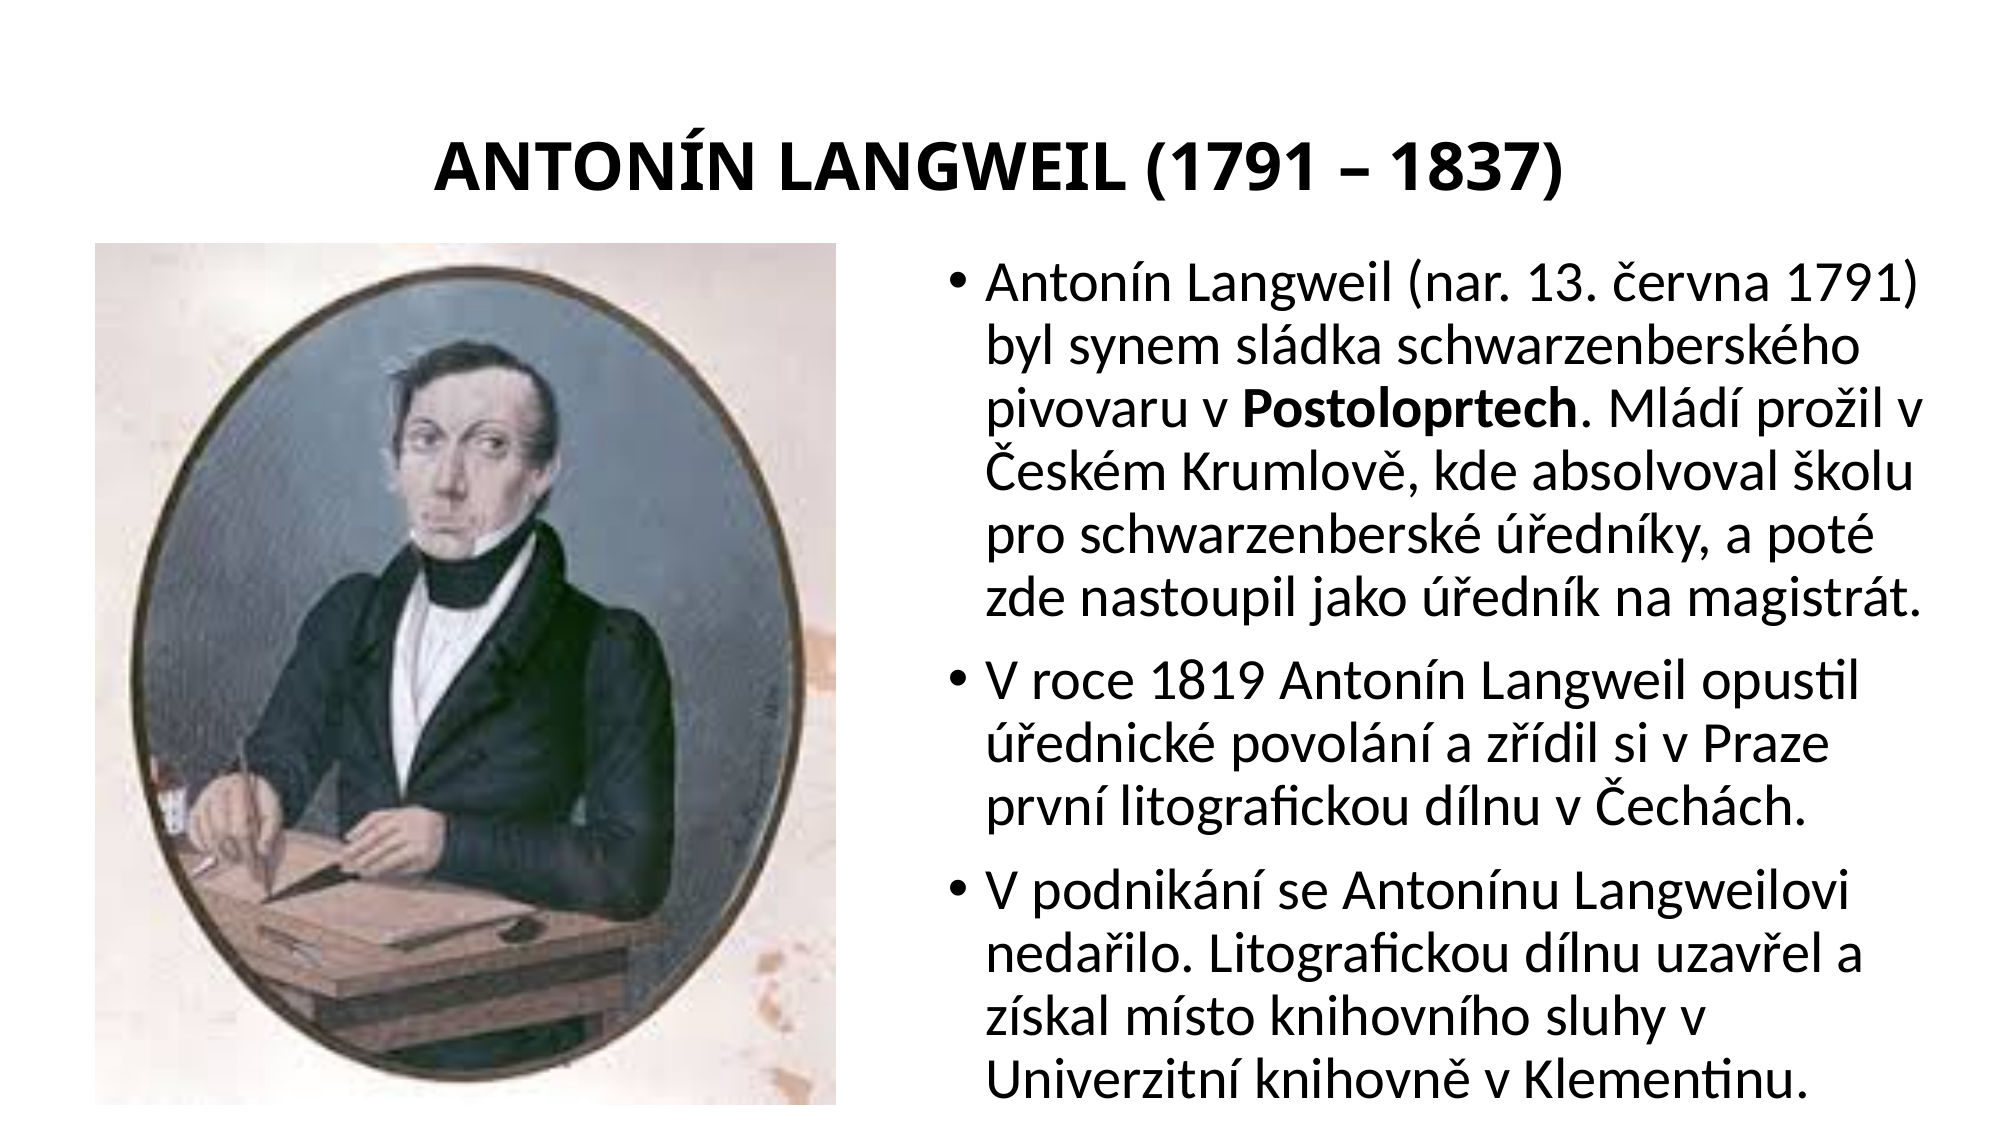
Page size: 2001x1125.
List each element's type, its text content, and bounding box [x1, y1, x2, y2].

list Antonín Langweil (nar. 13. června 1791) byl synem sládka schwarzenberského pivovaru v Postoloprtech. Mládí prožil v Českém Krumlově, kde absolvoval školu pro schwarzenberské úředníky, a poté zde nastoupil jako úředník na magistrát. V roce 1819 Antonín Langweil opustil úřednické povolání a zřídil si v Praze první litografickou dílnu v Čechách. V podnikání se Antonínu Langweilovi nedařilo. Litografickou dílnu uzavřel a získal místo knihovního sluhy v Univerzitní knihovně v Klementinu. [932, 243, 1960, 1125]
title ANTONÍN LANGWEIL (1791 – 1837) [137, 59, 1863, 278]
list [95, 243, 836, 1105]
